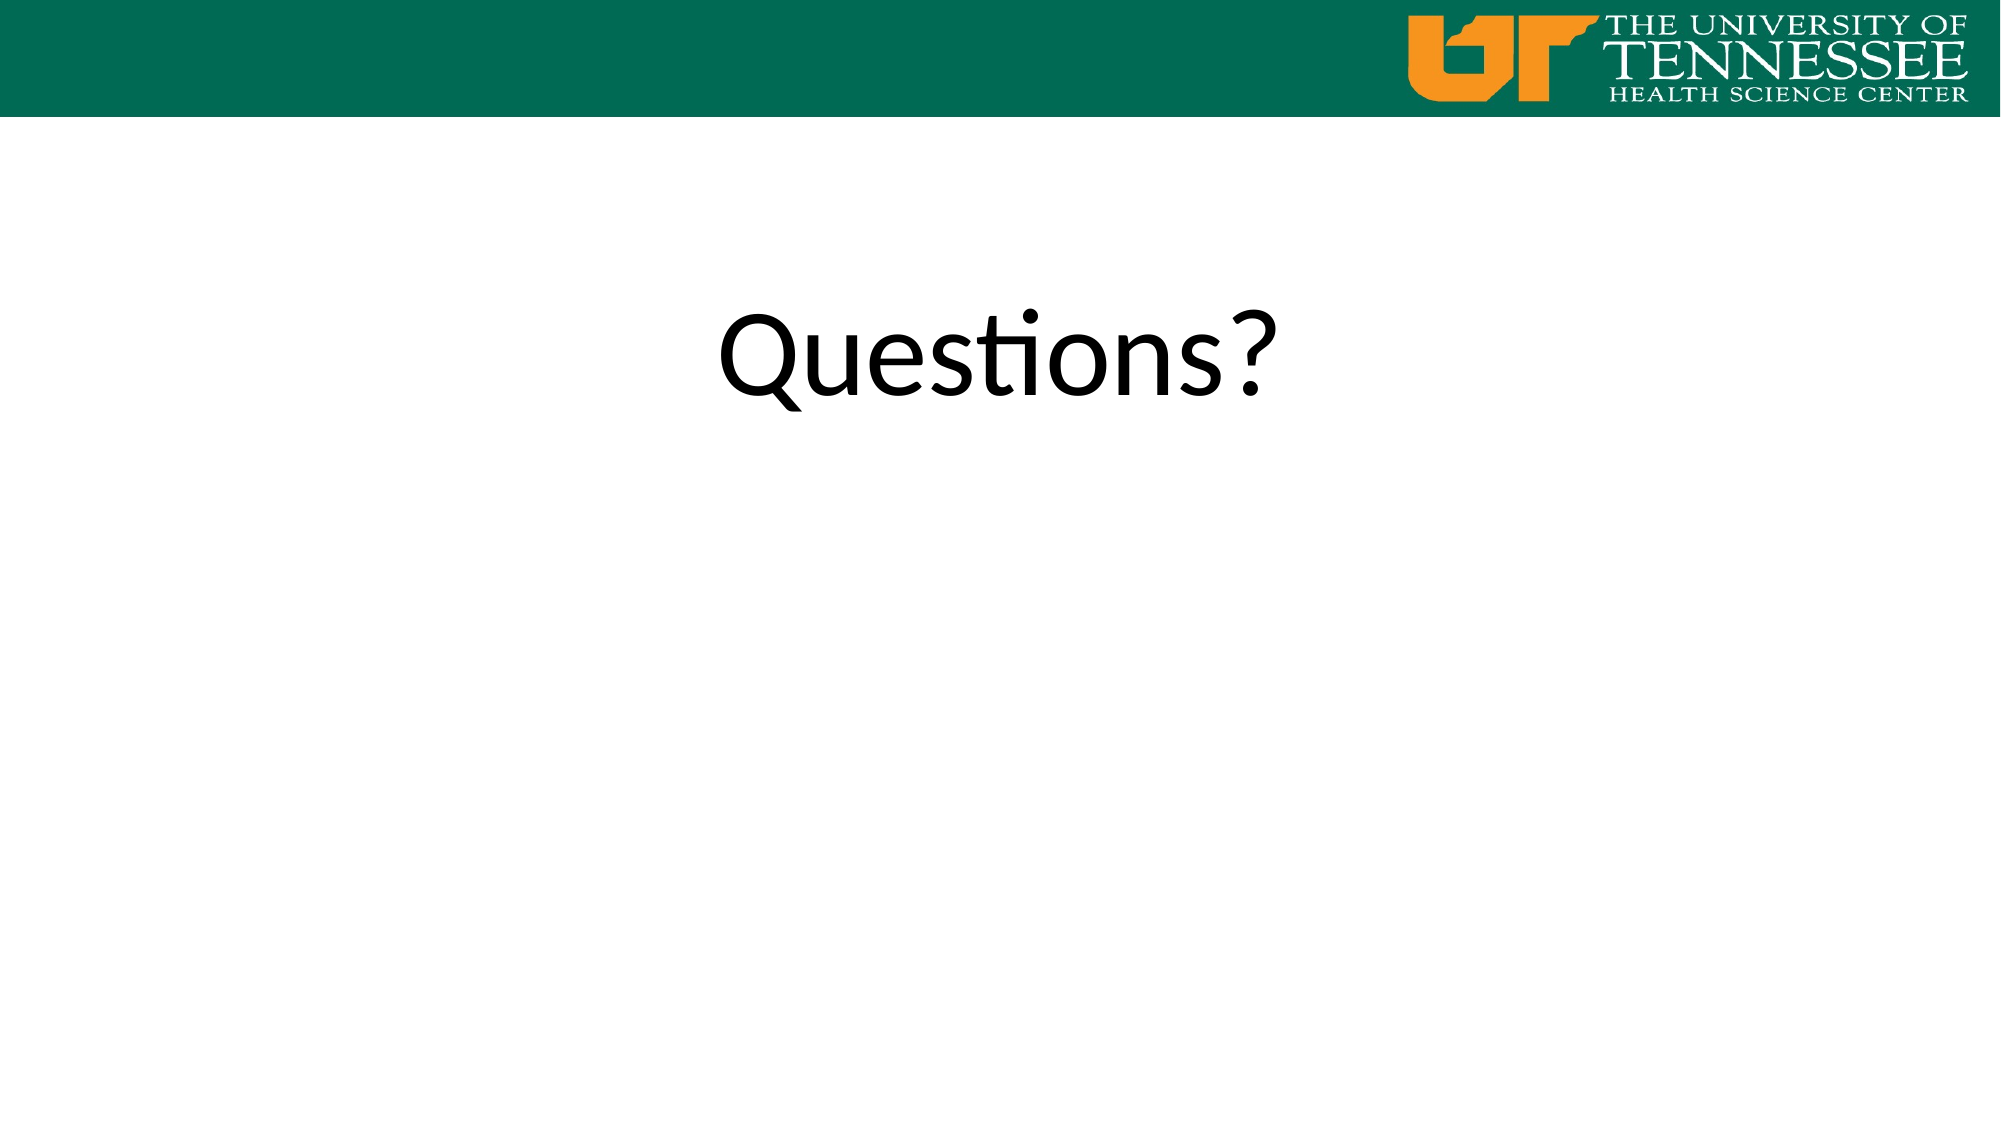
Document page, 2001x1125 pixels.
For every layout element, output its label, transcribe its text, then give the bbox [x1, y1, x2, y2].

picture [0, 0, 2001, 1125]
list Questions? [99, 262, 1900, 1005]
